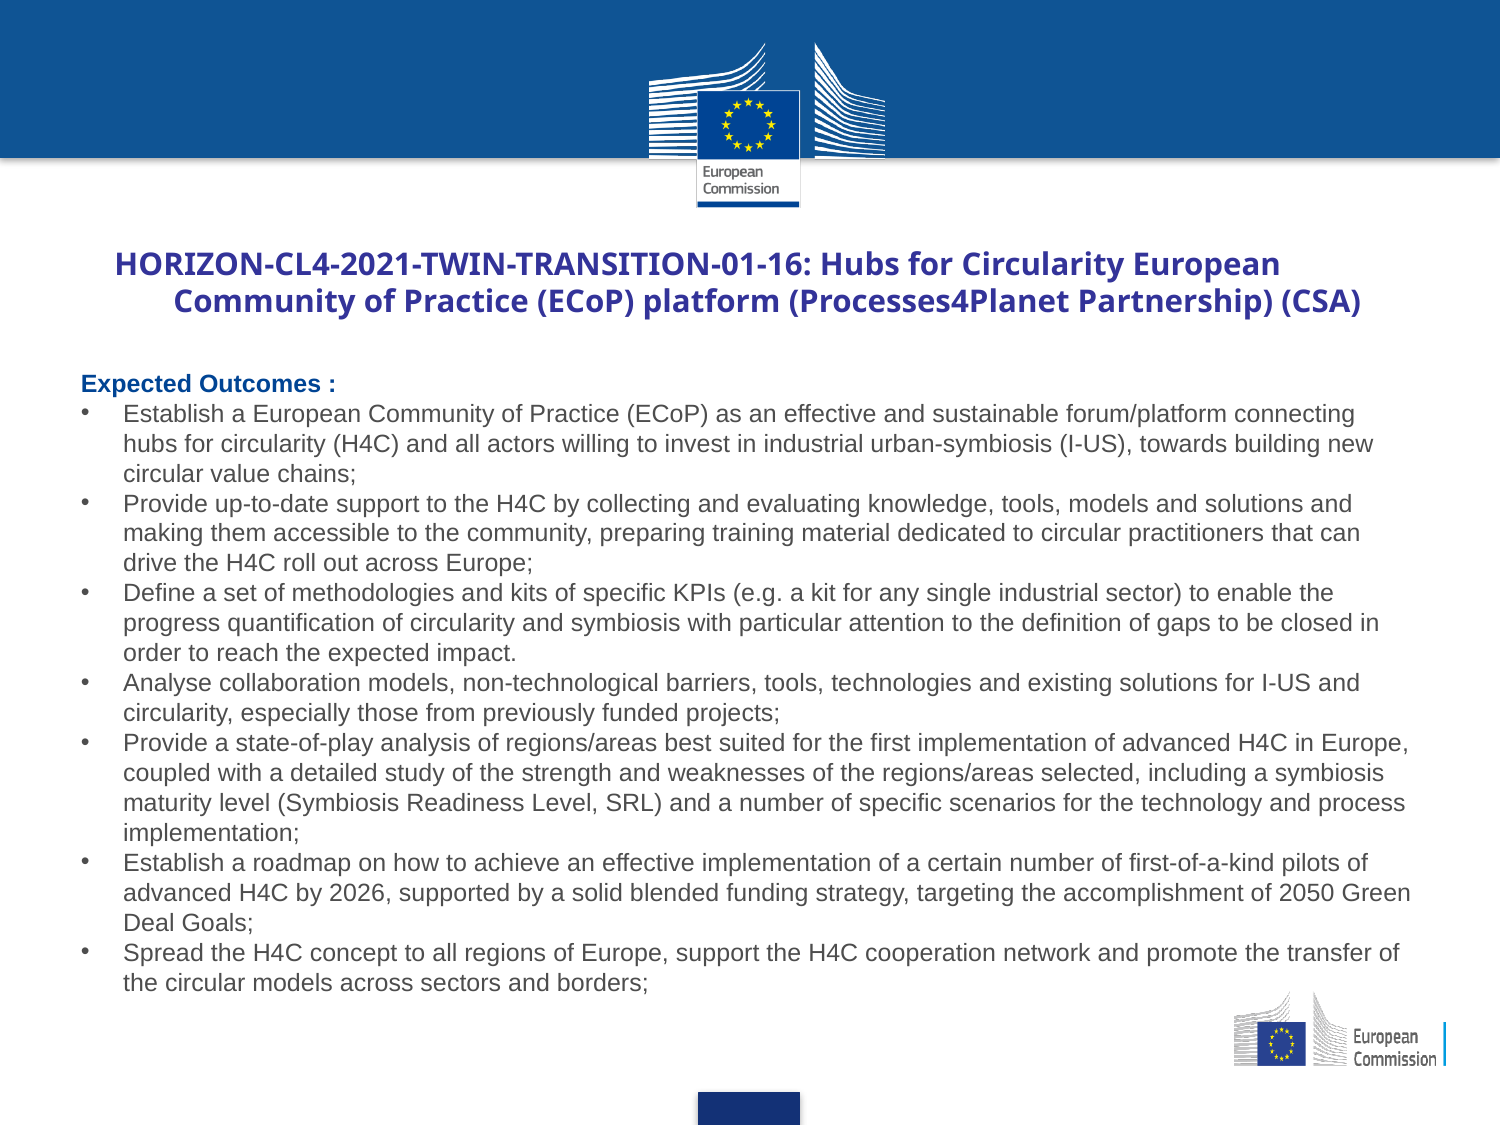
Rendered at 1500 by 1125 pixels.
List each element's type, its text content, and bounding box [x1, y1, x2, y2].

title HORIZON-CL4-2021-TWIN-TRANSITION-01-16: Hubs for Circularity European Community of Practice (ECoP) platform (Processes4Planet Partnership) (CSA) [103, 208, 1397, 320]
text_box Expected Outcomes : Establish a European Community of Practice (ECoP) as an effective and sustainable forum/platform connecting hubs for circularity (H4C) and all actors willing to invest in industrial urban-symbiosis (I-US), towards building new circular value chains; Provide up-to-date support to the H4C by collecting and evaluating knowledge, tools, models and solutions and making them accessible to the community, preparing training material dedicated to circular practitioners that can drive the H4C roll out across Europe; Define a set of methodologies and kits of specific KPIs (e.g. a kit for any single industrial sector) to enable the progress quantification of circularity and symbiosis with particular attention to the definition of gaps to be closed in order to reach the expected impact. Analyse collaboration models, non-technological barriers, tools, technologies and existing solutions for I-US and circularity, especially those from previously funded projects; Provide a state-of-play analysis of regions/areas best suited for the first implementation of advanced H4C in Europe, coupled with a detailed study of the strength and weaknesses of the regions/areas selected, including a symbiosis maturity level (Symbiosis Readiness Level, SRL) and a number of specific scenarios for the technology and process implementation; Establish a roadmap on how to achieve an effective implementation of a certain number of first-of-a-kind pilots of advanced H4C by 2026, supported by a solid blended funding strategy, targeting the accomplishment of 2050 Green Deal Goals; Spread the H4C concept to all regions of Europe, support the H4C cooperation network and promote the transfer of the circular models across sectors and borders; [69, 361, 1431, 822]
picture [1234, 991, 1446, 1066]
picture [649, 42, 885, 208]
